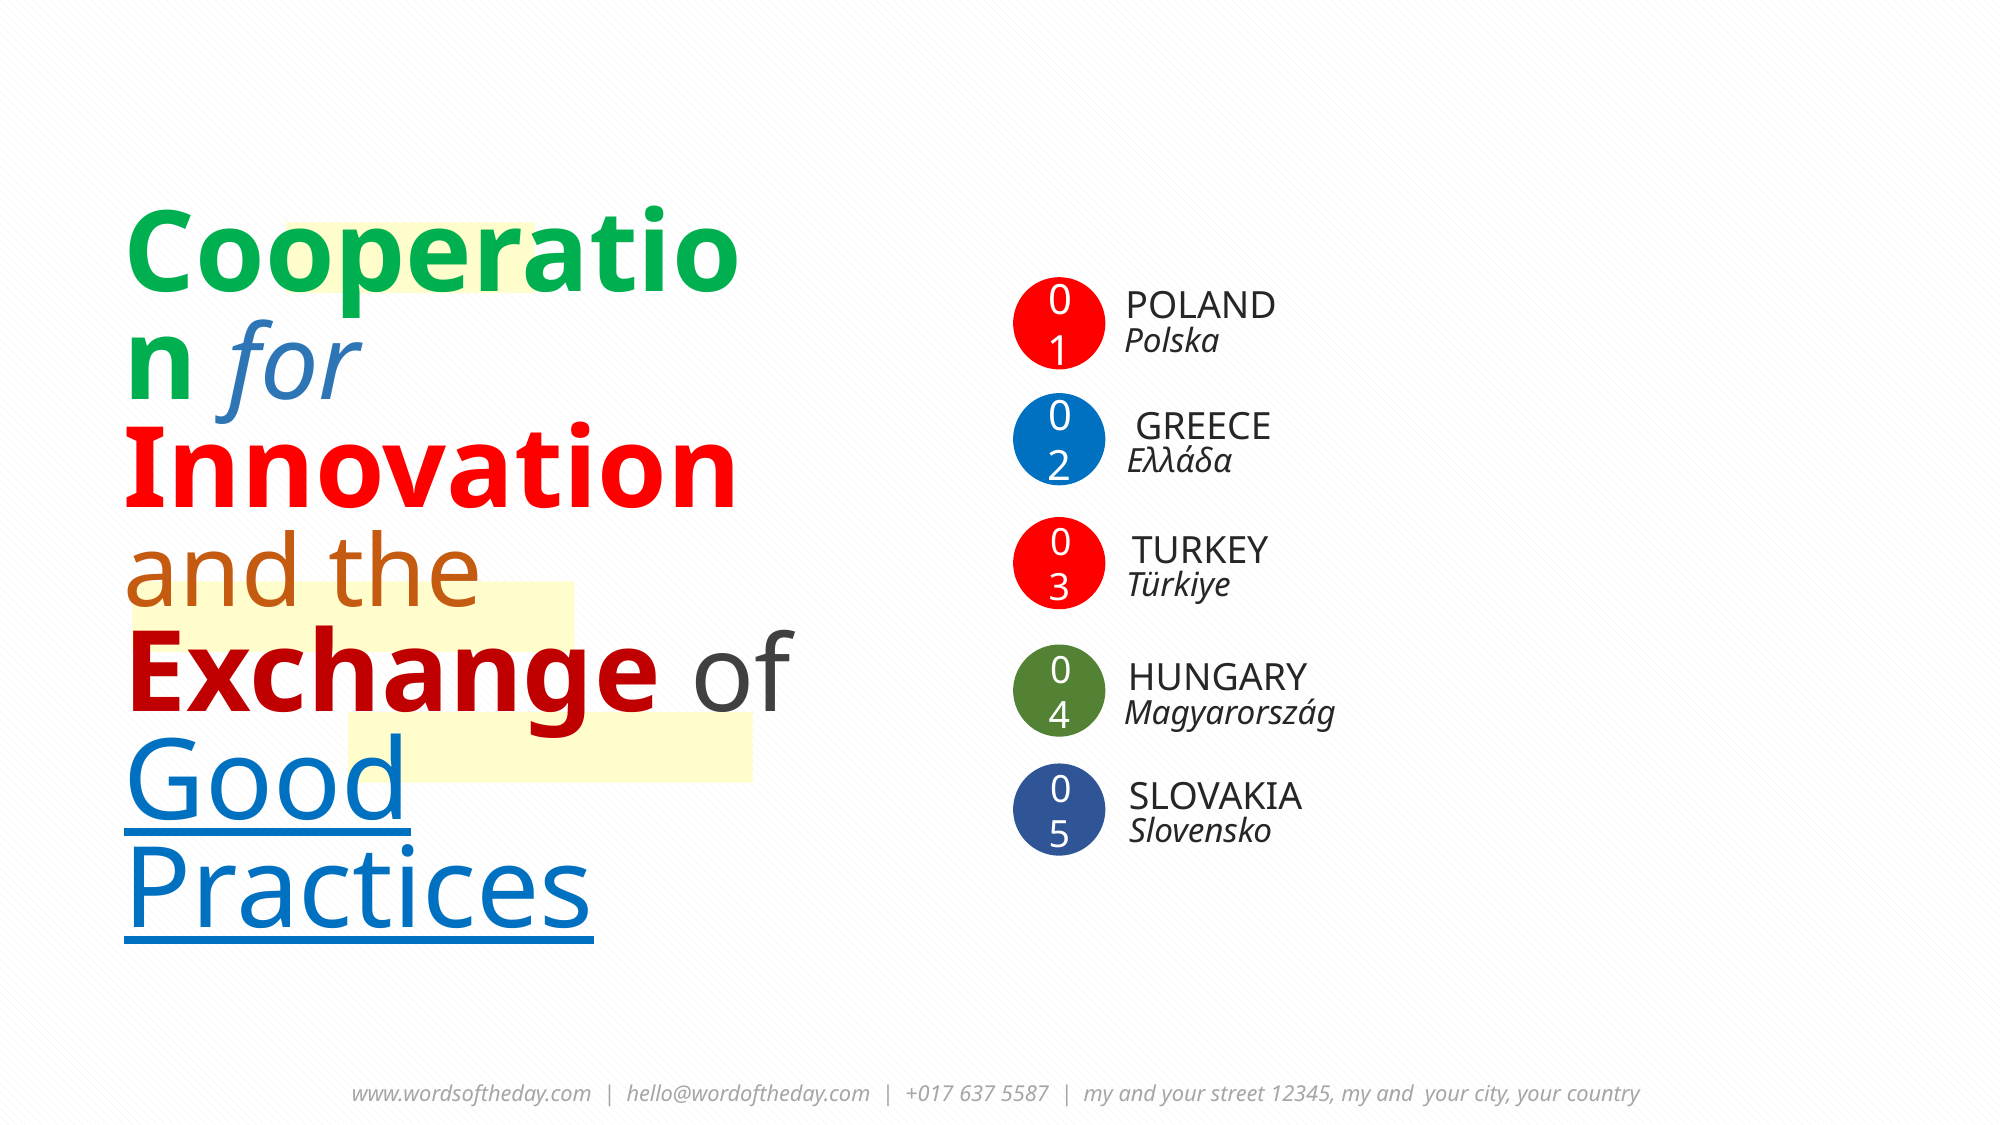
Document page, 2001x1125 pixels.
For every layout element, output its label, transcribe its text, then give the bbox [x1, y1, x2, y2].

text_box Polska [1109, 311, 1290, 397]
text_box TURKEY [1117, 518, 1284, 578]
text_box POLAND [1110, 274, 1293, 334]
text_box GREECE [1120, 394, 1287, 454]
text_box Ελλάδα [1111, 432, 1248, 487]
text_box 01 [1012, 276, 1107, 371]
text_box 02 [1012, 392, 1107, 487]
text_box Türkiye [1111, 555, 1246, 611]
text_box Magyarország [1109, 683, 1352, 739]
text_box Slovensko [1114, 802, 1288, 857]
text_box HUNGARY [1113, 645, 1323, 683]
text_box 05 [1012, 762, 1107, 857]
text_box 03 [1012, 515, 1107, 611]
text_box 04 [1012, 643, 1107, 738]
text_box Cooperation for Innovation and the Exchange of Good Practices [109, 198, 812, 957]
text_box SLOVAKIA [1114, 764, 1318, 825]
